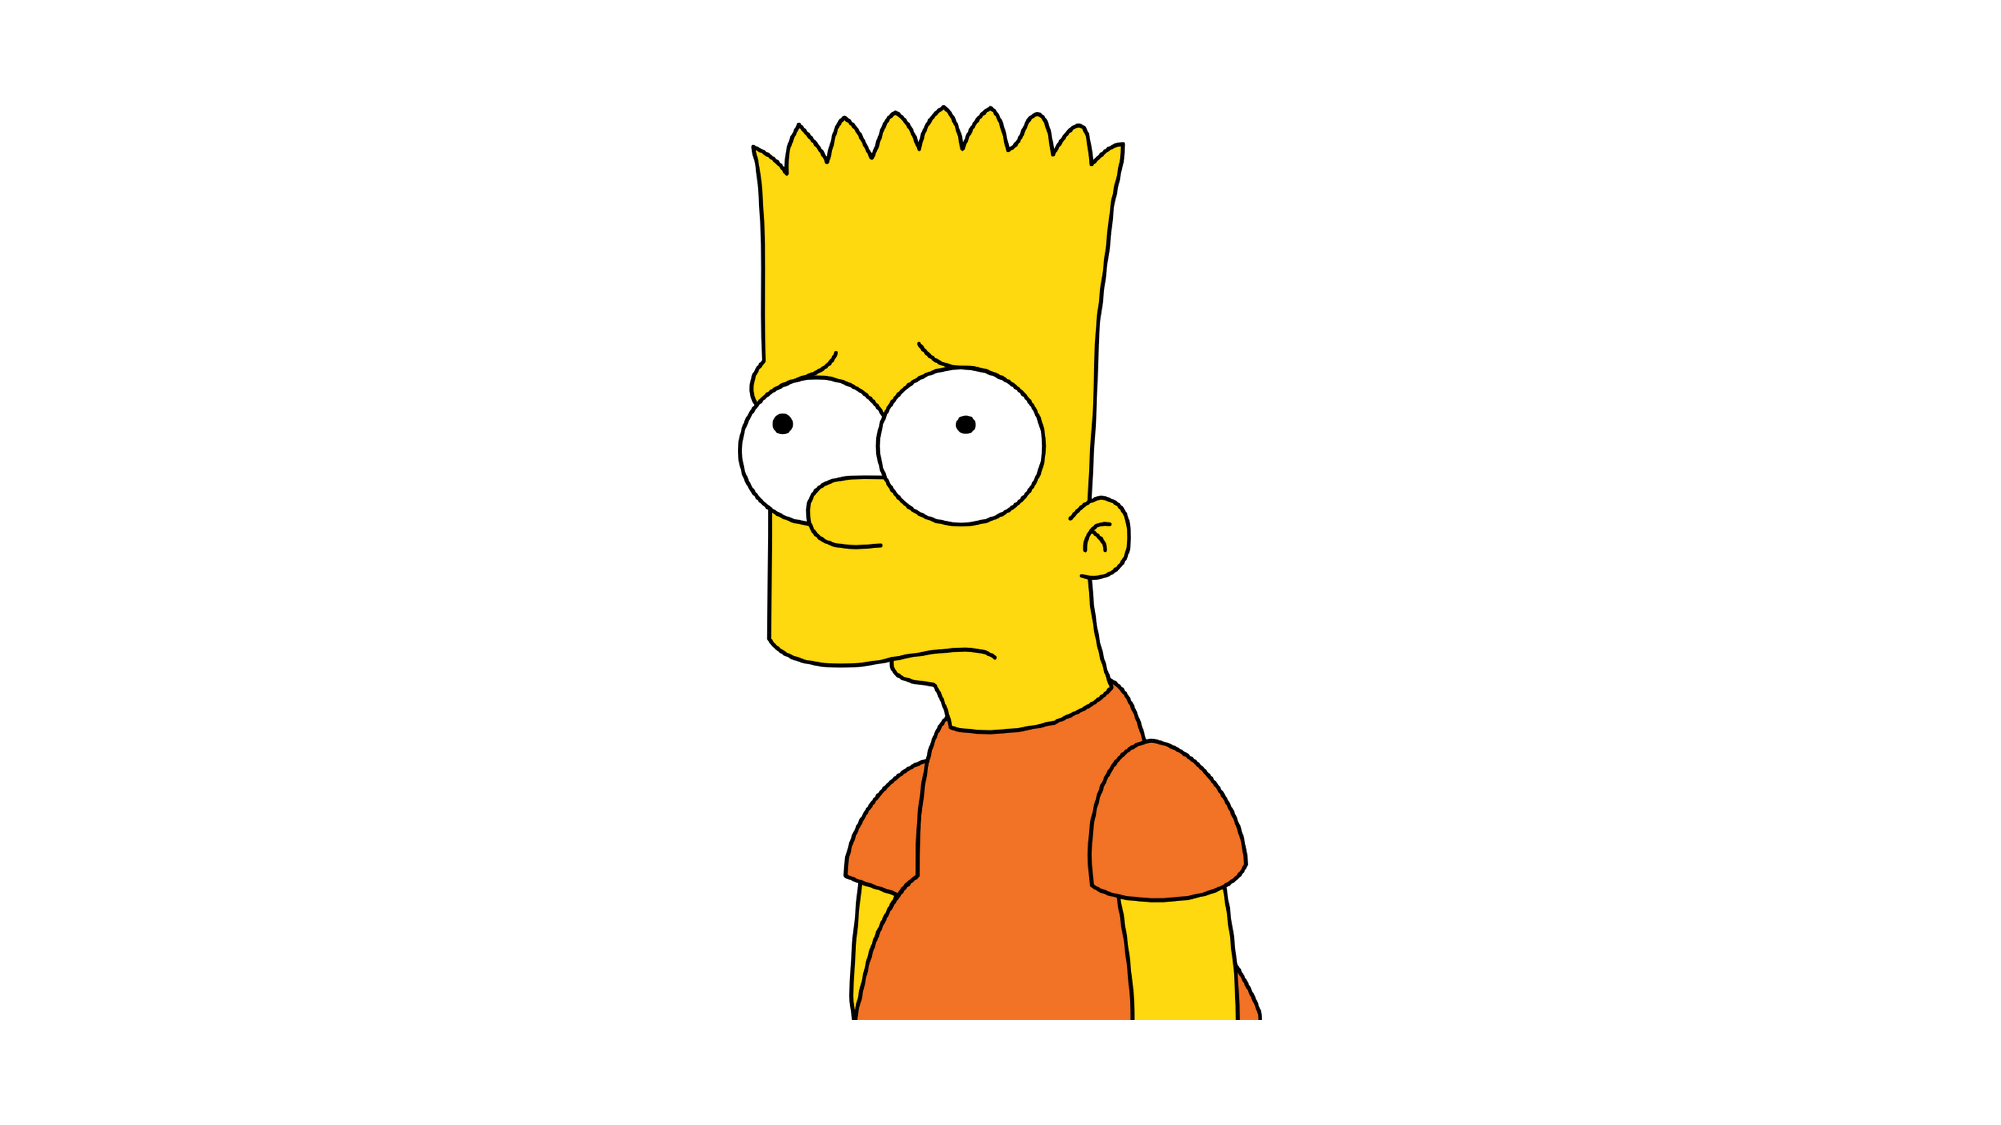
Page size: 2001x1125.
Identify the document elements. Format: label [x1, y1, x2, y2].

picture [738, 105, 1262, 1020]
